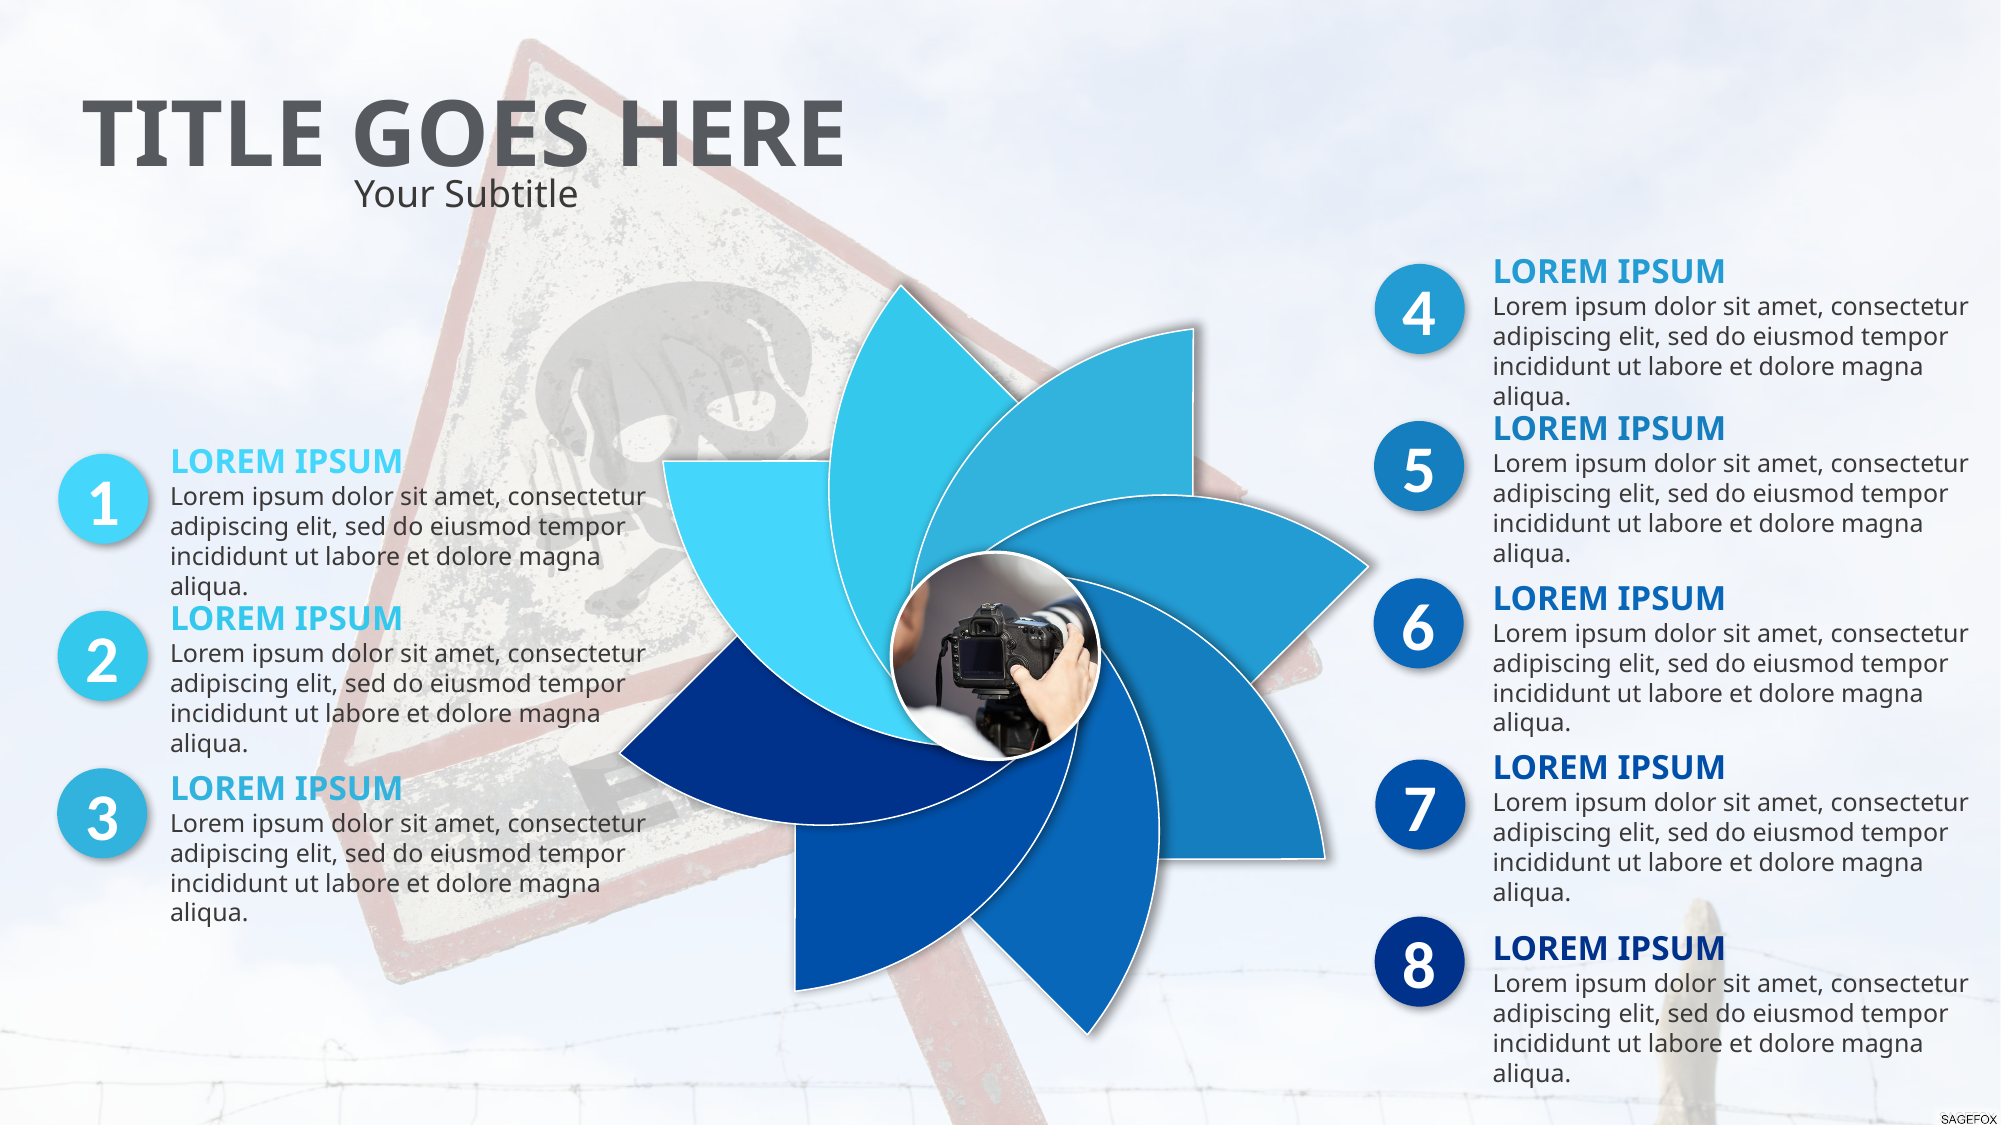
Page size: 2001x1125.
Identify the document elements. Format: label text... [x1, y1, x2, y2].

text_box 7 [1374, 758, 1467, 851]
text_box [891, 552, 1100, 760]
text_box [678, 640, 999, 826]
text_box [1014, 497, 1369, 675]
text_box LOREM IPSUM Lorem ipsum dolor sit amet, consectetur adipiscing elit, sed do eiusmod tempor incididunt ut labore et dolore magna aliqua. [160, 606, 678, 763]
text_box LOREM IPSUM Lorem ipsum dolor sit amet, consectetur adipiscing elit, sed do eiusmod tempor incididunt ut labore et dolore magna aliqua. [1482, 742, 2000, 911]
text_box [976, 662, 1160, 1035]
text_box 4 [1373, 262, 1466, 355]
text_box 6 [1372, 577, 1465, 670]
text_box [794, 739, 1076, 992]
text_box [678, 461, 922, 743]
text_box LOREM IPSUM Lorem ipsum dolor sit amet, consectetur adipiscing elit, sed do eiusmod tempor incididunt ut labore et dolore magna aliqua. [1482, 416, 2000, 573]
text_box LOREM IPSUM Lorem ipsum dolor sit amet, consectetur adipiscing elit, sed do eiusmod tempor incididunt ut labore et dolore magna aliqua. [1482, 573, 2000, 742]
text_box 8 [1373, 915, 1466, 1008]
text_box 5 [1373, 419, 1466, 513]
text_box [912, 328, 1194, 582]
picture [1938, 1114, 1999, 1125]
text_box LOREM IPSUM Lorem ipsum dolor sit amet, consectetur adipiscing elit, sed do eiusmod tempor incididunt ut labore et dolore magna aliqua. [160, 763, 678, 932]
text_box 2 [56, 609, 149, 702]
text_box 3 [56, 767, 149, 860]
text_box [13, 66, 918, 224]
text_box LOREM IPSUM Lorem ipsum dolor sit amet, consectetur adipiscing elit, sed do eiusmod tempor incididunt ut labore et dolore magna aliqua. [160, 435, 678, 606]
text_box 1 [57, 452, 150, 545]
text_box [1080, 580, 1326, 860]
text_box [828, 285, 1014, 667]
text_box LOREM IPSUM Lorem ipsum dolor sit amet, consectetur adipiscing elit, sed do eiusmod tempor incididunt ut labore et dolore magna aliqua. [1482, 245, 2000, 416]
text_box LOREM IPSUM Lorem ipsum dolor sit amet, consectetur adipiscing elit, sed do eiusmod tempor incididunt ut labore et dolore magna aliqua. [1482, 922, 2000, 1092]
